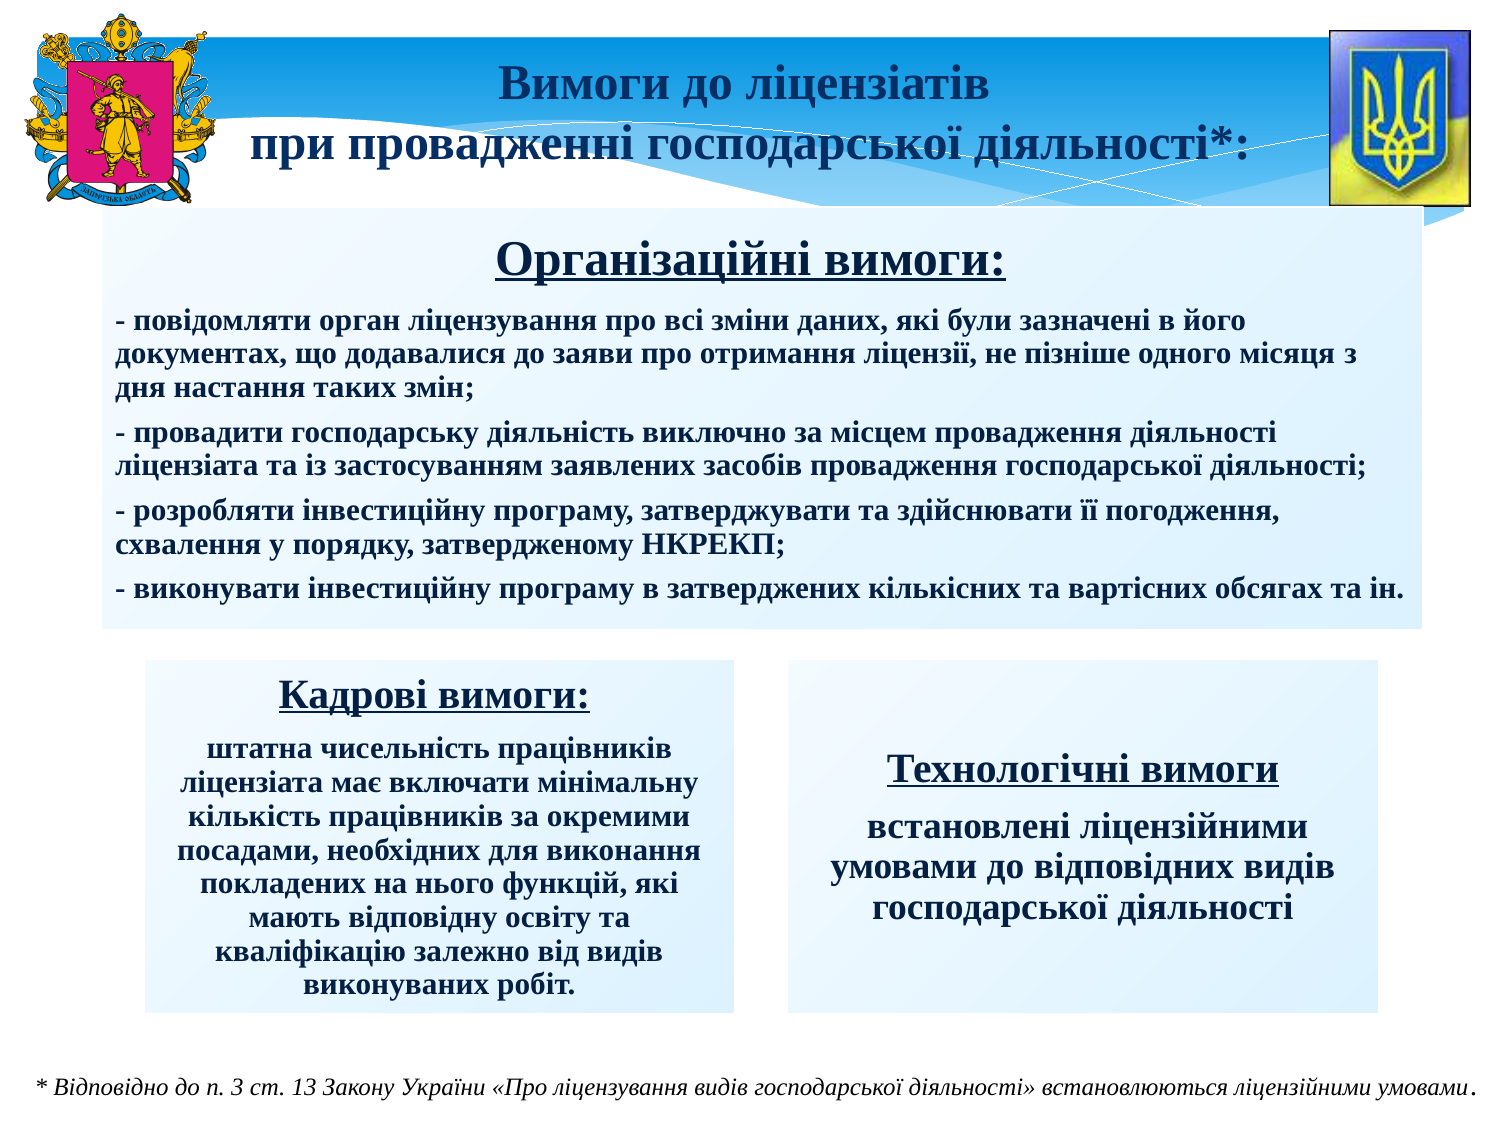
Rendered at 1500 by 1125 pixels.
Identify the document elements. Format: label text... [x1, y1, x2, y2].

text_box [52, 206, 1471, 1046]
picture [1329, 30, 1471, 206]
picture [24, 13, 216, 225]
text_box * Відповідно до п. 3 ст. 13 Закону України «Про ліцензування видів господарської діяльності» встановлюються ліцензійними умовами. [19, 1058, 1500, 1109]
text_box Вимоги до ліцензіатів при провадженні господарської діяльності*: [221, 41, 1319, 177]
